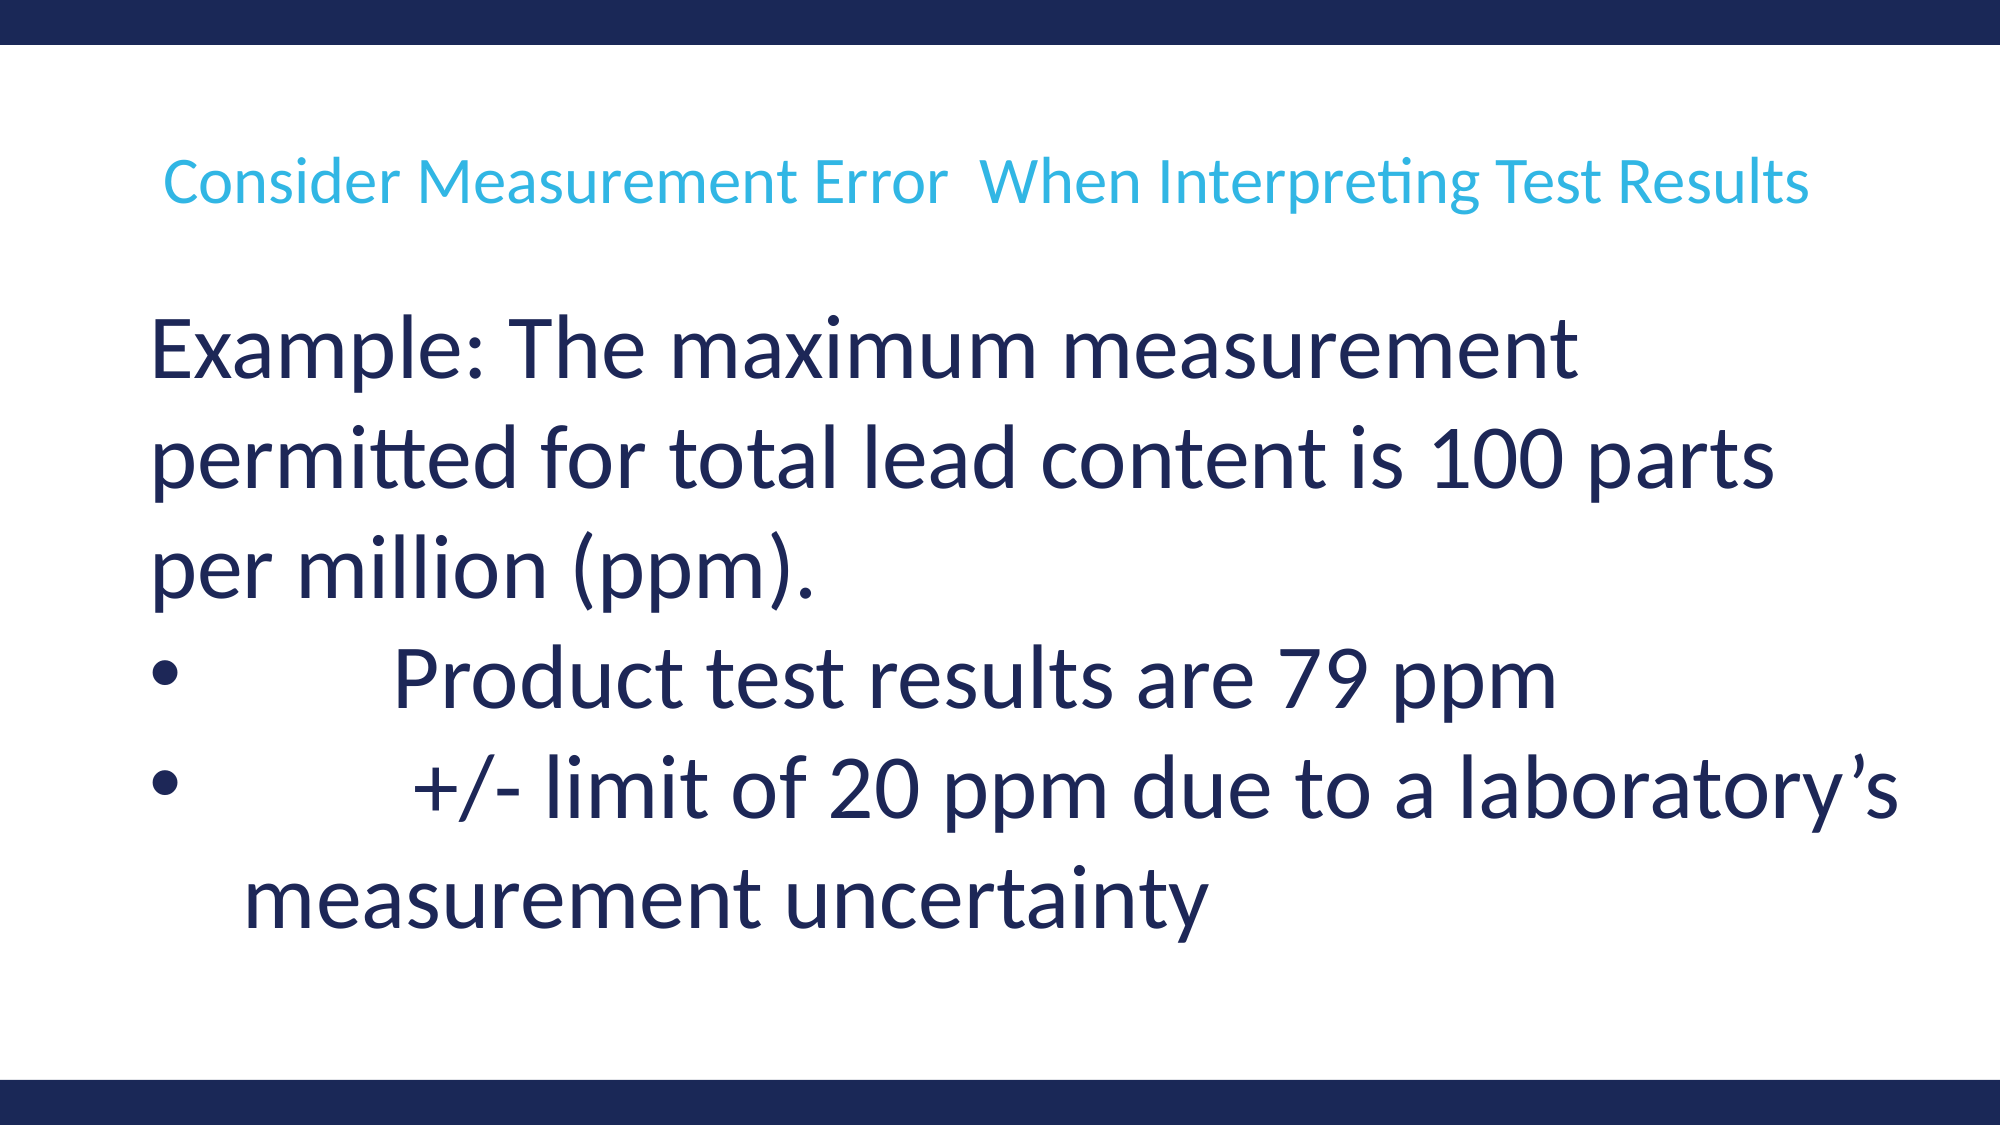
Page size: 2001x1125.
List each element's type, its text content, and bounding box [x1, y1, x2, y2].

text_box Example: The maximum measurement permitted for total lead content is 100 parts per million (ppm). Product test results are 79 ppm +/- limit of 20 ppm due to a laboratory’s measurement uncertainty [134, 279, 1919, 1035]
text_box Consider Measurement Error When Interpreting Test Results [73, 129, 1927, 225]
